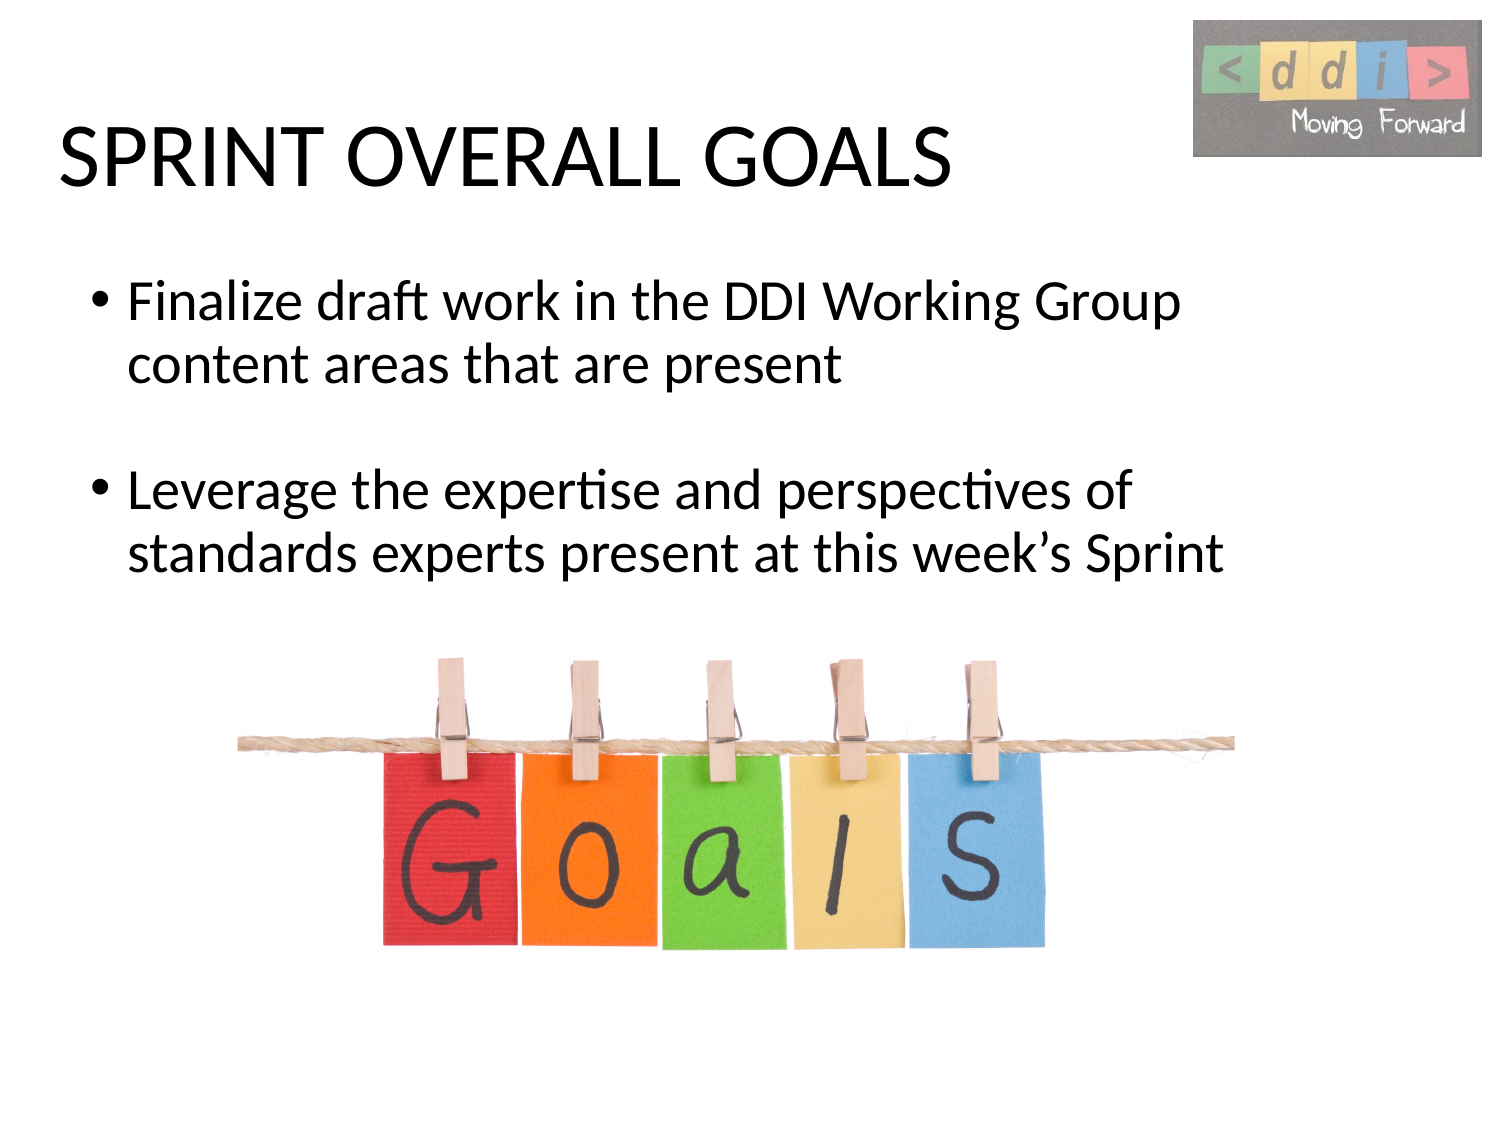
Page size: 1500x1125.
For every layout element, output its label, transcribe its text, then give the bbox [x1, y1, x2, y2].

picture [237, 605, 1235, 1018]
picture [1193, 20, 1482, 157]
list Finalize draft work in the DDI Working Group content areas that are present Leverage the expertise and perspectives of standards experts present at this week’s Sprint [75, 262, 1345, 1005]
title Sprint Overall goals [43, 47, 1338, 266]
